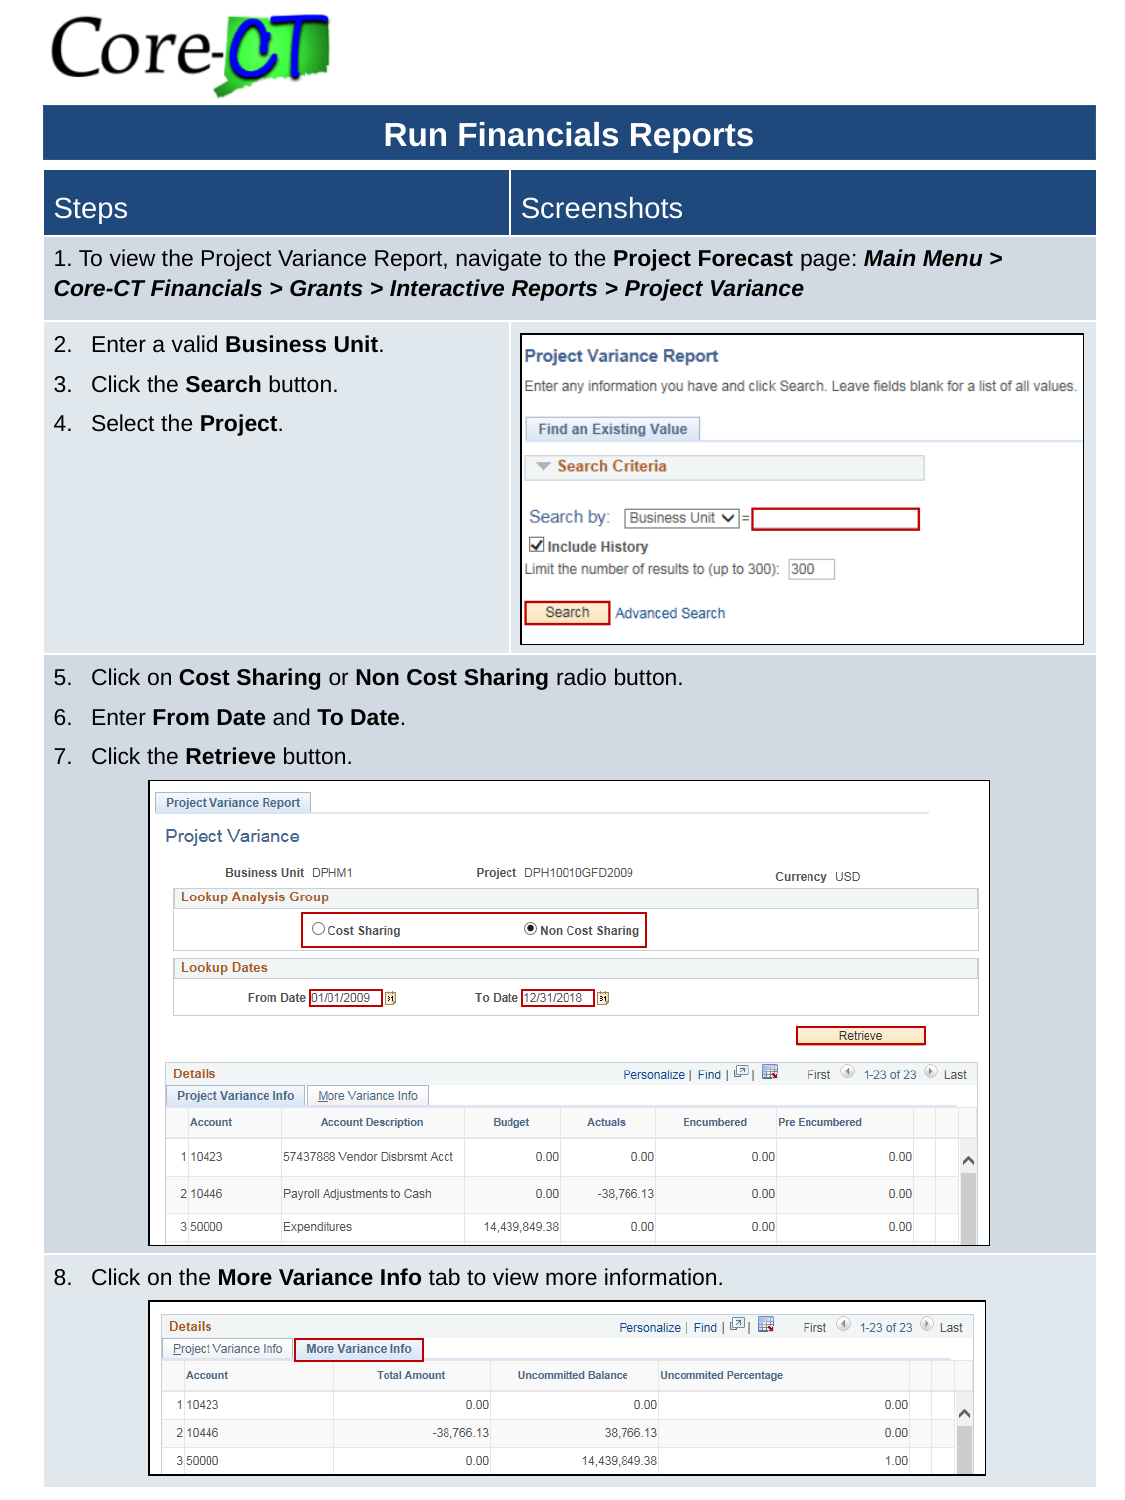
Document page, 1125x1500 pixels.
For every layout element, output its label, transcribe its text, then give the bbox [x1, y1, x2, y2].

table_cell 1. To view the Project Variance Report, navigate to the Project Forecast page: Main Menu > Core-CT Financials > Grants > Interactive Reports > Project Variance [44, 237, 1096, 320]
picture [521, 334, 1083, 644]
table_cell Click on the More Variance Info tab to view more information. [44, 1255, 1096, 1487]
table_header Screenshots [511, 170, 1096, 235]
picture [45, 9, 334, 99]
picture [149, 780, 989, 1245]
picture [149, 1301, 985, 1475]
text_box Run Financials Reports [43, 105, 1096, 160]
table_cell [511, 322, 1096, 653]
table_header Steps [44, 170, 509, 235]
table_cell Click on Cost Sharing or Non Cost Sharing radio button. Enter From Date and To Date. Click the Retrieve button. [44, 655, 1096, 1253]
table_cell Enter a valid Business Unit. Click the Search button. Select the Project. [44, 322, 509, 653]
